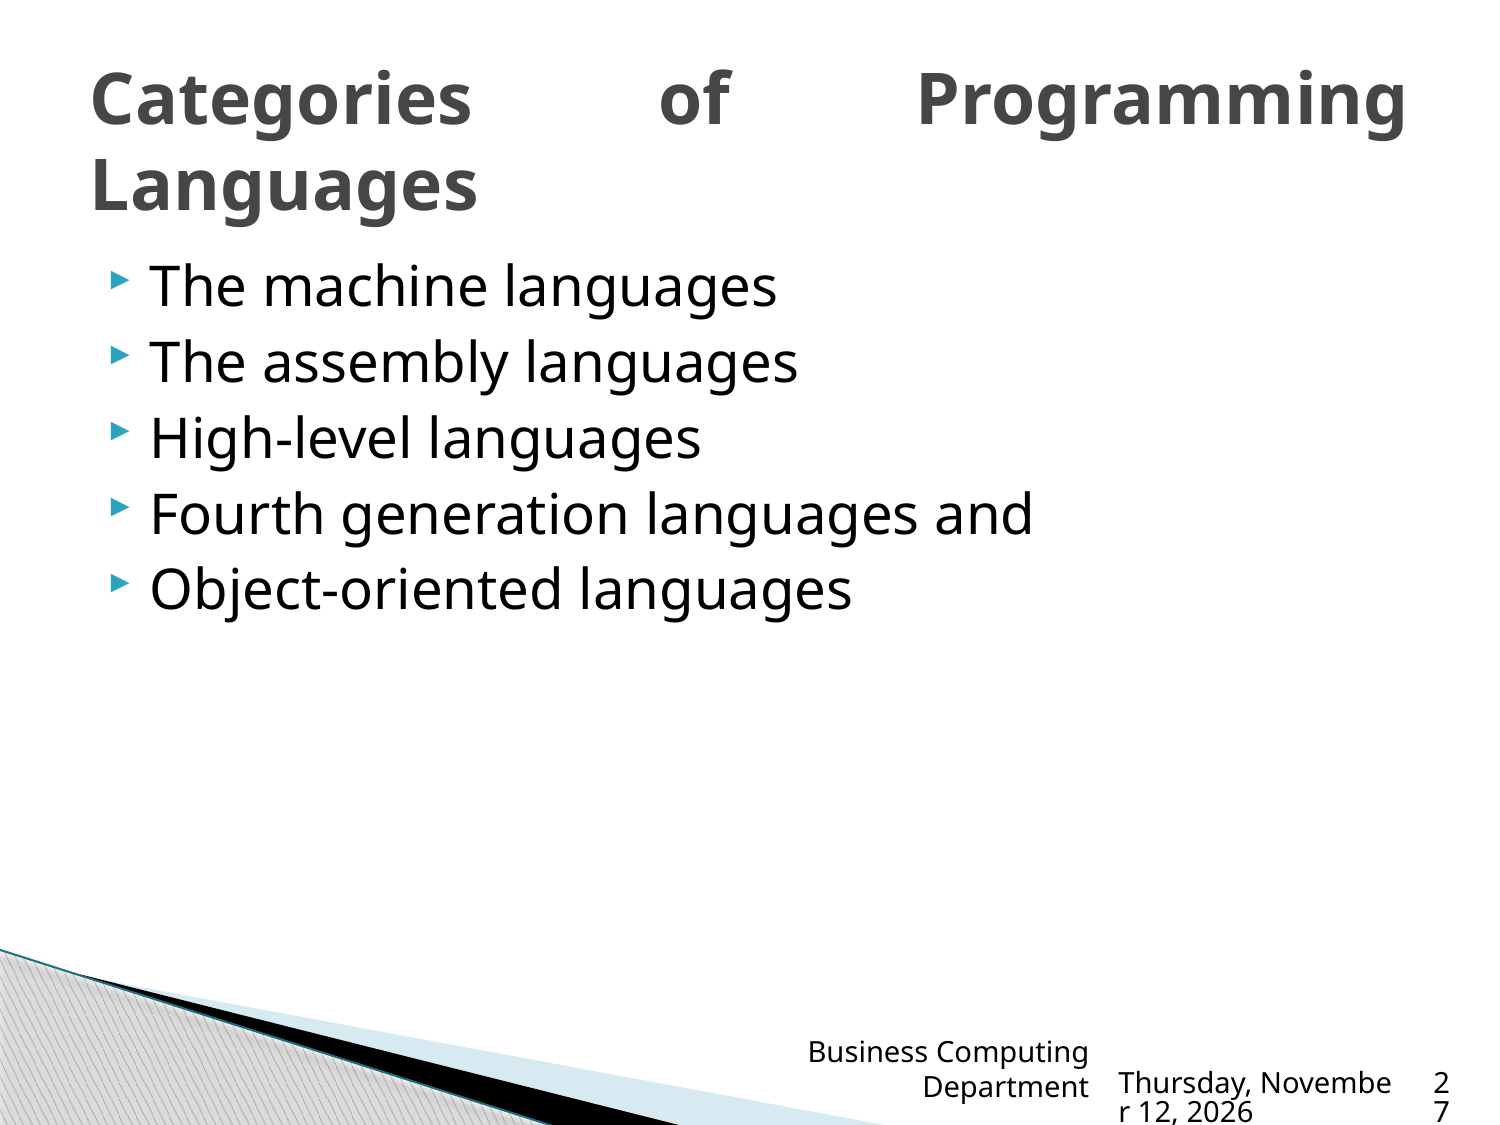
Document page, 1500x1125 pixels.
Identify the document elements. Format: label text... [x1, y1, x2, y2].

title Categories of Programming Languages [75, 45, 1425, 233]
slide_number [1105, 1051, 1418, 1112]
footer Business Computing Department [718, 1051, 1105, 1112]
list The machine languages The assembly languages High-level languages Fourth generation languages and Object-oriented languages [75, 243, 1425, 986]
slide_number 27 [1418, 1051, 1479, 1112]
